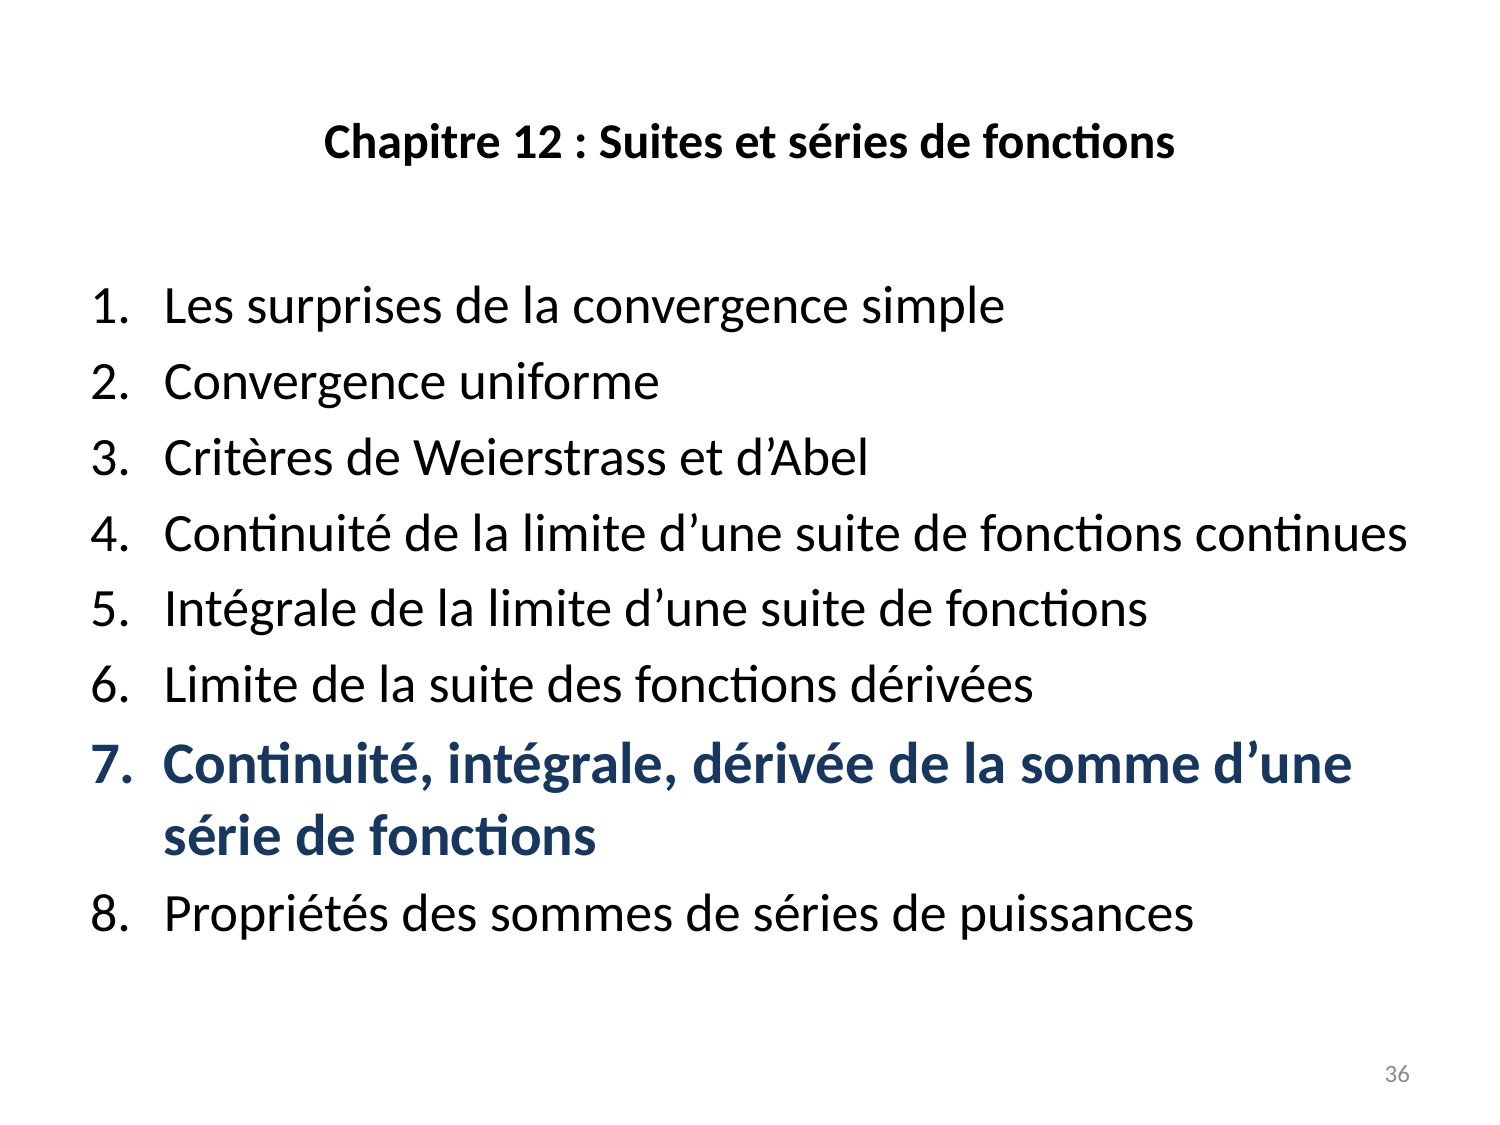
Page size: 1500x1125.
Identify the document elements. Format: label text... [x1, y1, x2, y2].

list Les surprises de la convergence simple Convergence uniforme Critères de Weierstrass et d’Abel Continuité de la limite d’une suite de fonctions continues Intégrale de la limite d’une suite de fonctions Limite de la suite des fonctions dérivées Continuité, intégrale, dérivée de la somme d’une série de fonctions Propriétés des sommes de séries de puissances [75, 262, 1425, 1005]
title Chapitre 12 : Suites et séries de fonctions [75, 45, 1425, 233]
slide_number 36 [1074, 1042, 1425, 1103]
